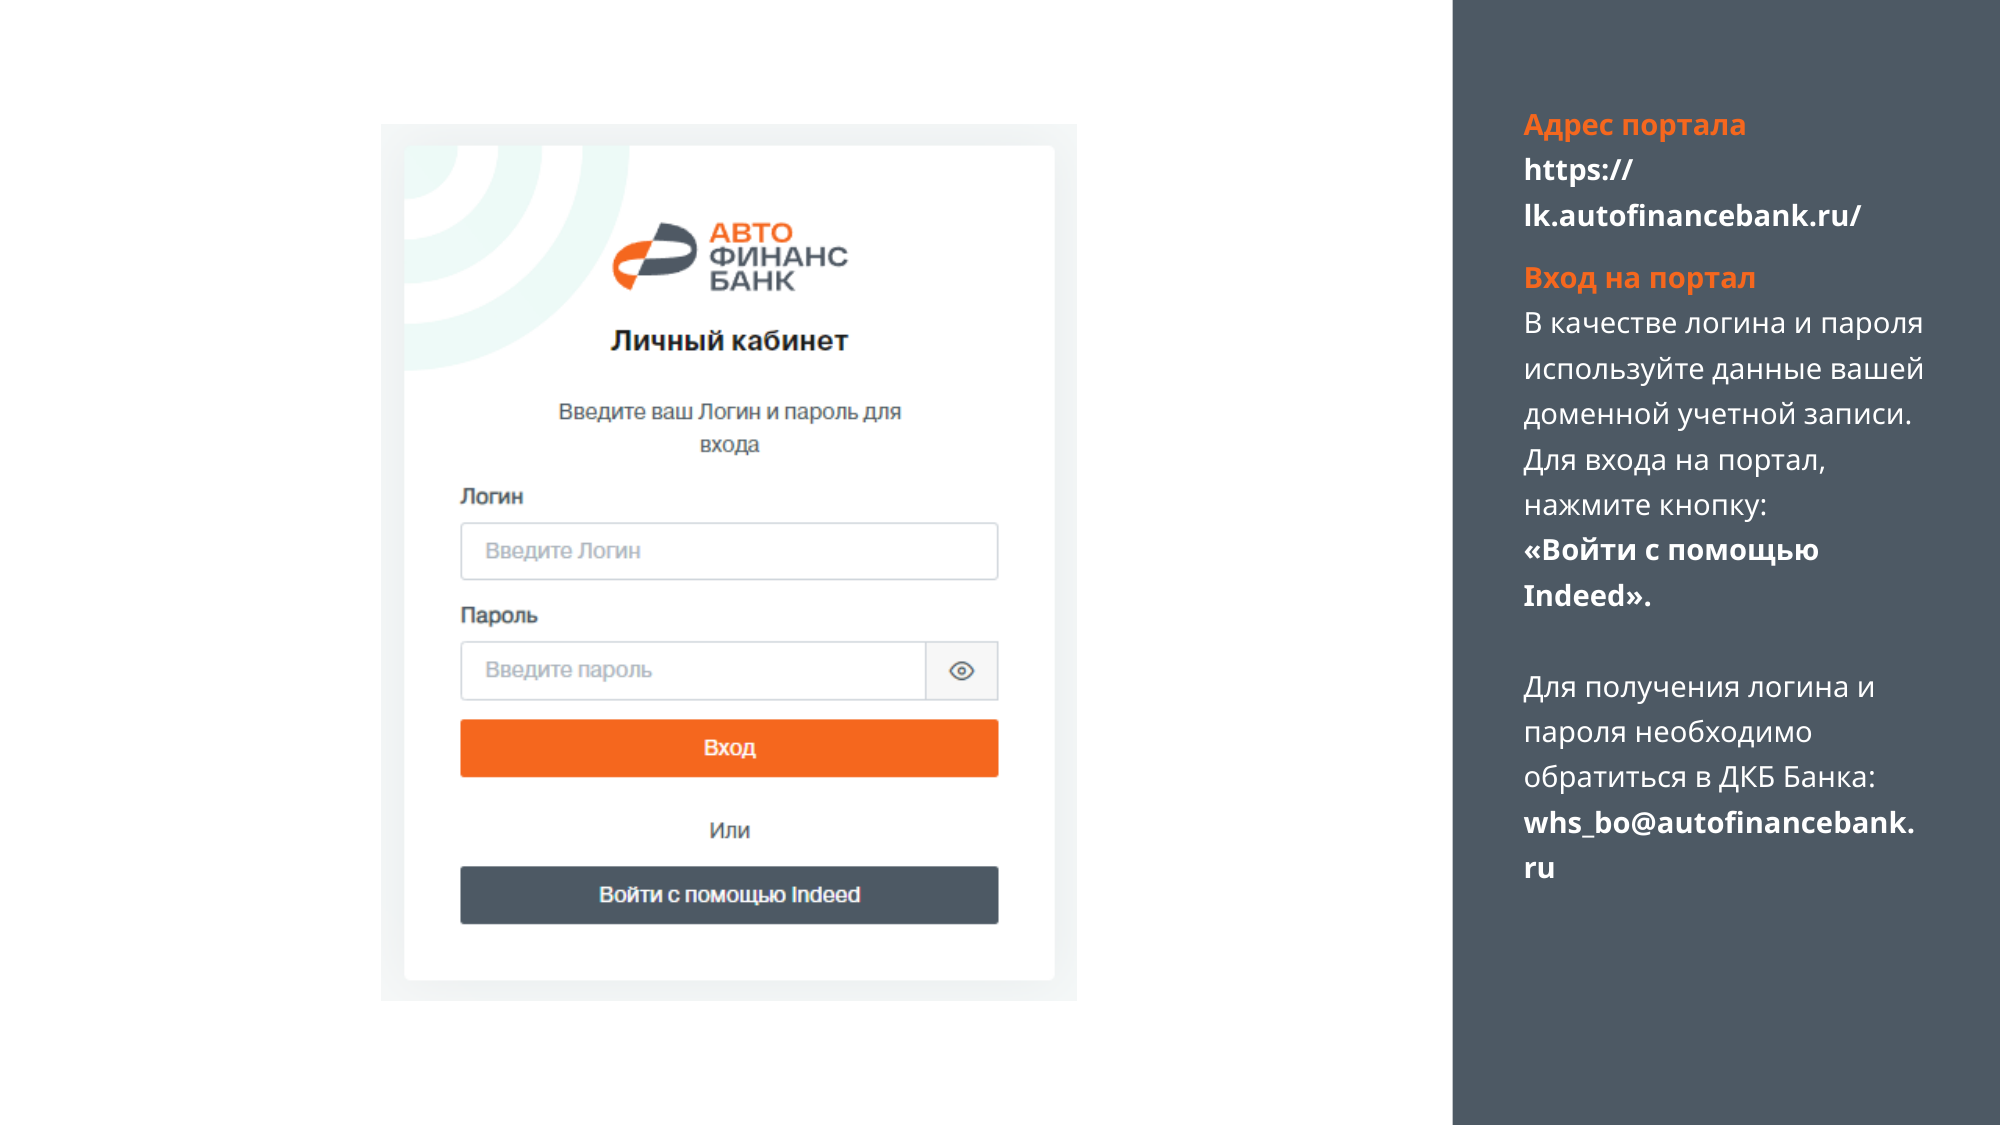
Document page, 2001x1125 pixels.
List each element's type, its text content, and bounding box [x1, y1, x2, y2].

picture [381, 124, 1077, 1001]
text_box Вход на портал В качестве логина и пароля используйте данные вашей доменной учетной записи. Для входа на портал, нажмите кнопку: «Войти с помощью Indeed». Для получения логина и пароля необходимо обратиться в ДКБ Банка: whs_bo@autofinancebank.ru [1508, 241, 1944, 892]
text_box [1452, 0, 2000, 1125]
text_box Адрес портала https://lk.autofinancebank.ru/ [1508, 88, 1944, 240]
